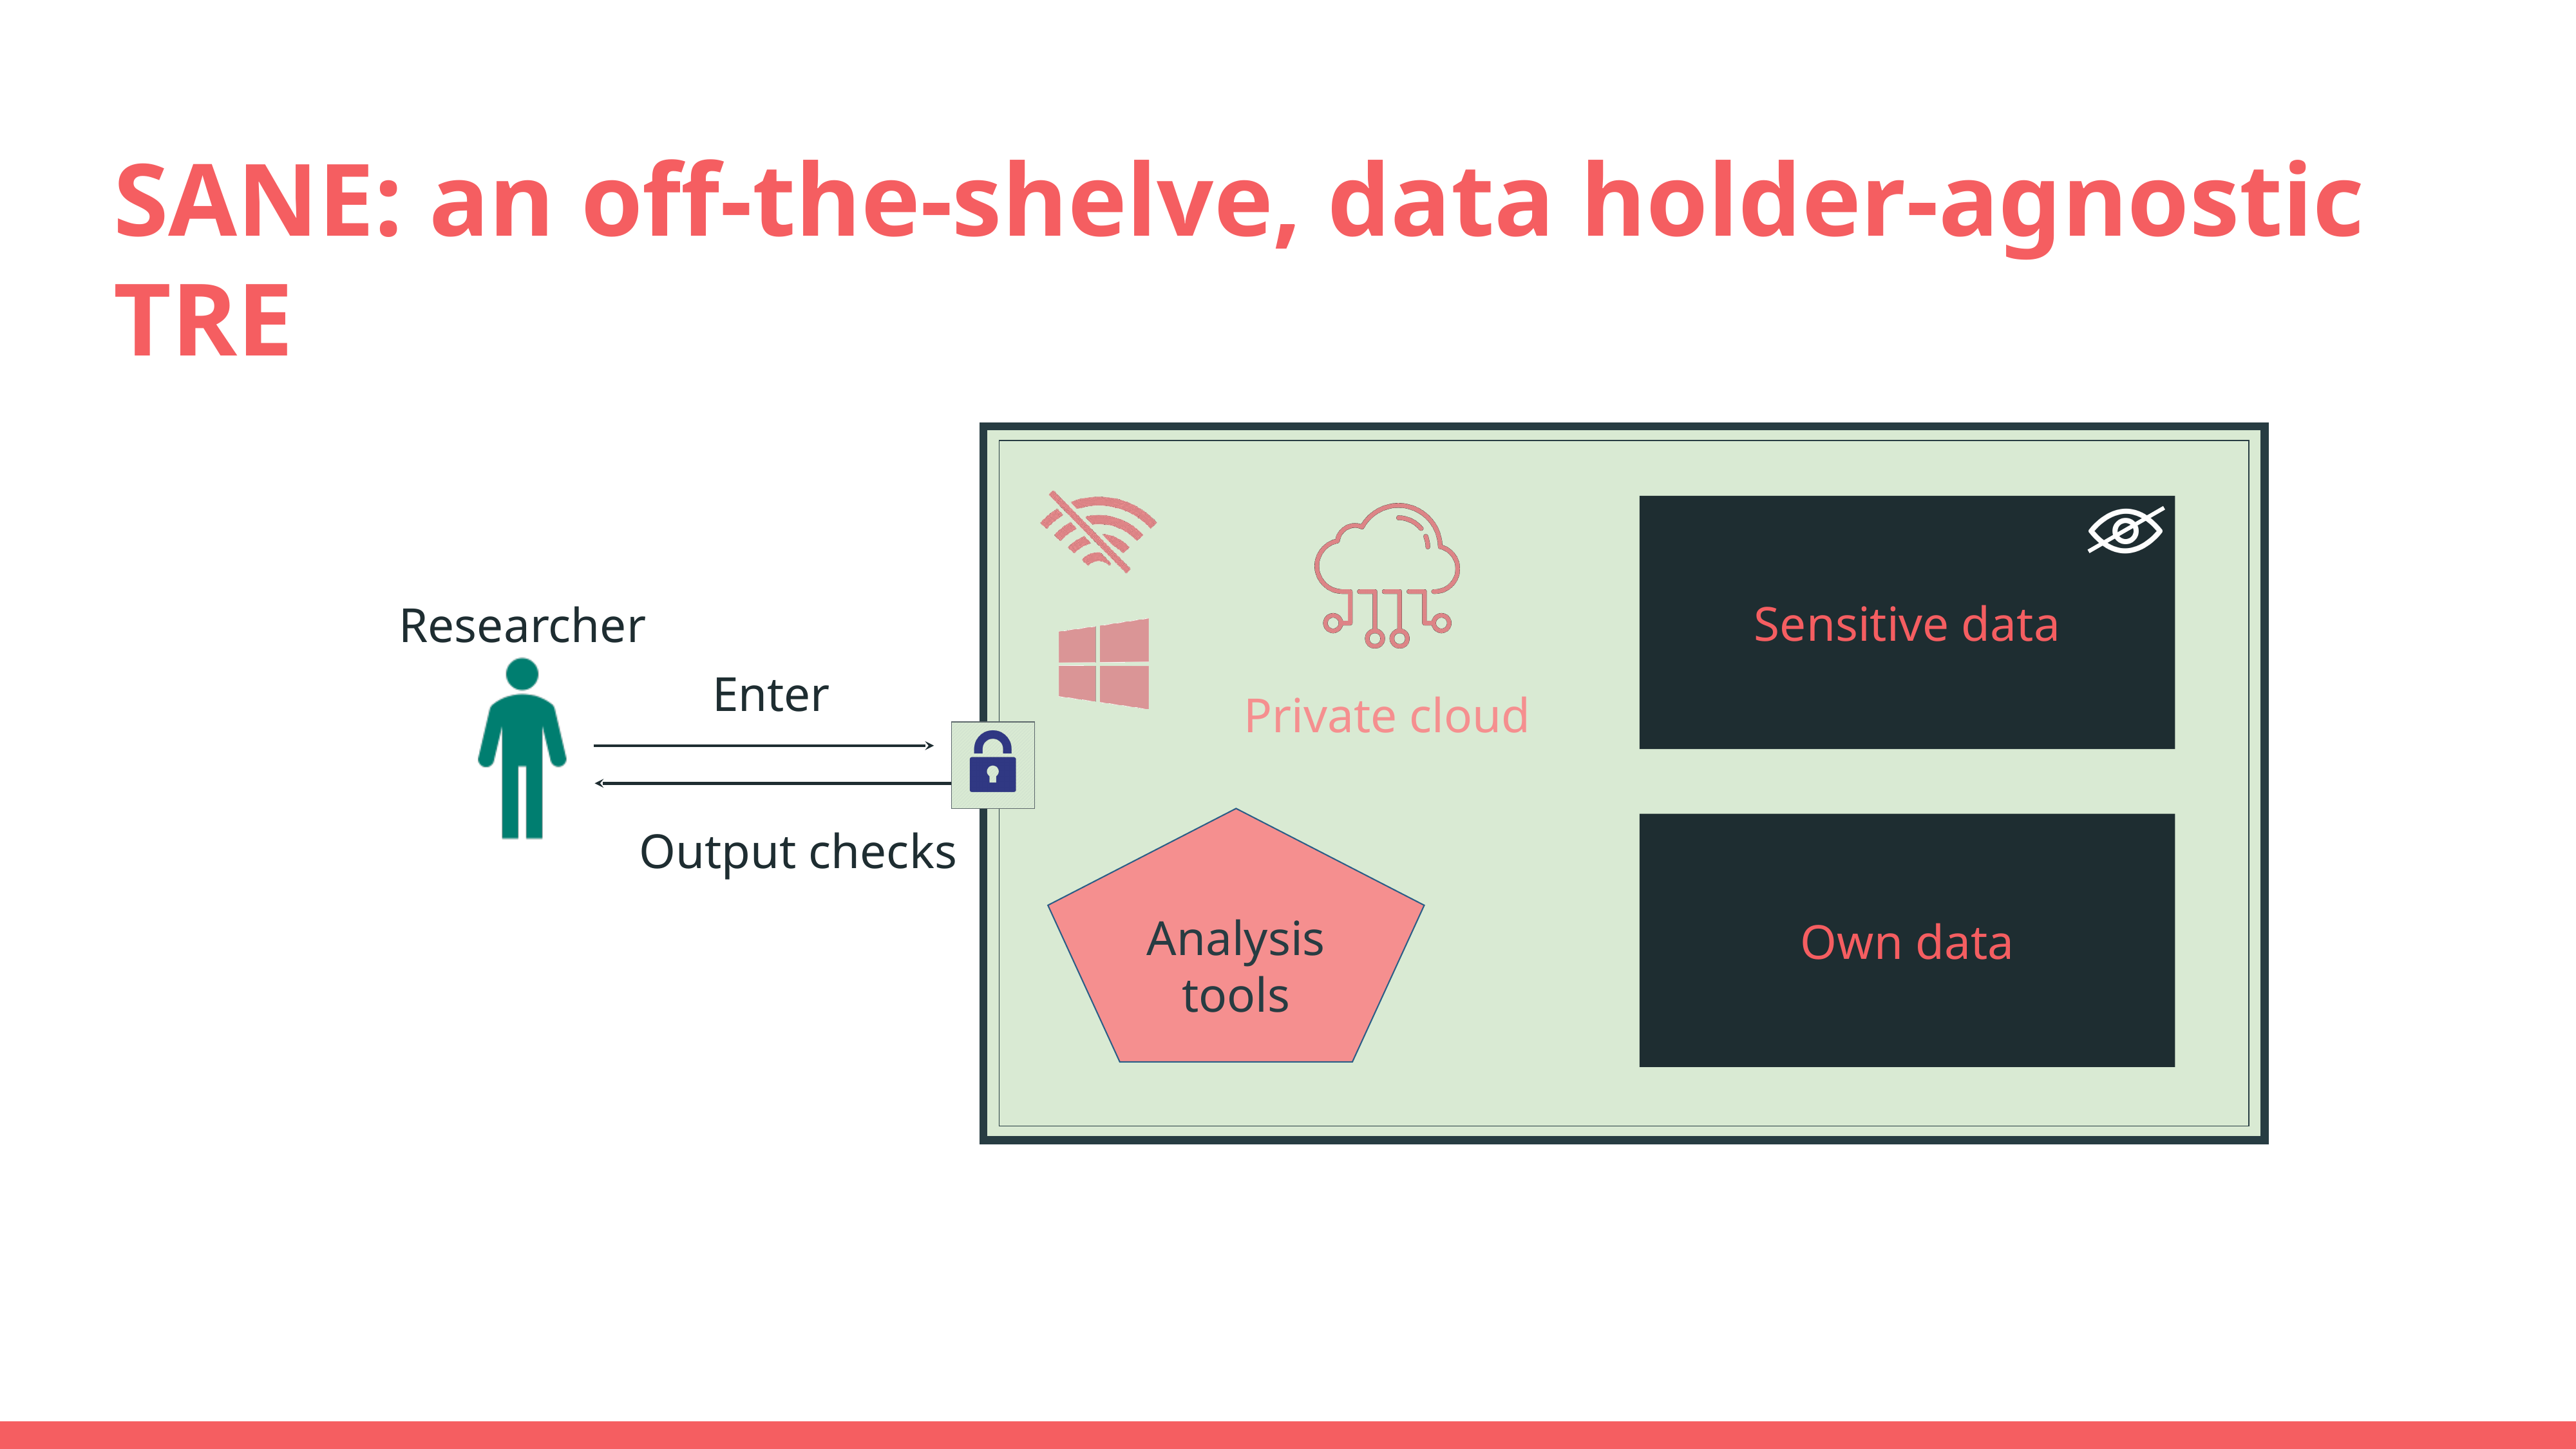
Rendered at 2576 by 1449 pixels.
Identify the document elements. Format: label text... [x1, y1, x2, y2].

title SANE: an off-the-shelve, data holder-agnostic TRE [88, 110, 2488, 287]
text_box Private cloud [1084, 667, 1690, 755]
text_box Own data [1639, 813, 2175, 1067]
picture [1314, 502, 1460, 649]
picture [949, 721, 1037, 809]
text_box [999, 440, 2249, 1126]
picture [1001, 440, 1196, 710]
text_box Researcher [351, 582, 694, 683]
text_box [2088, 494, 2164, 568]
text_box [983, 426, 2265, 1141]
picture [425, 651, 620, 846]
text_box Analysis tools [1048, 808, 1425, 1062]
text_box Sensitive data [1639, 495, 2175, 750]
text_box Output checks [591, 808, 1005, 971]
text_box Enter [637, 651, 905, 738]
